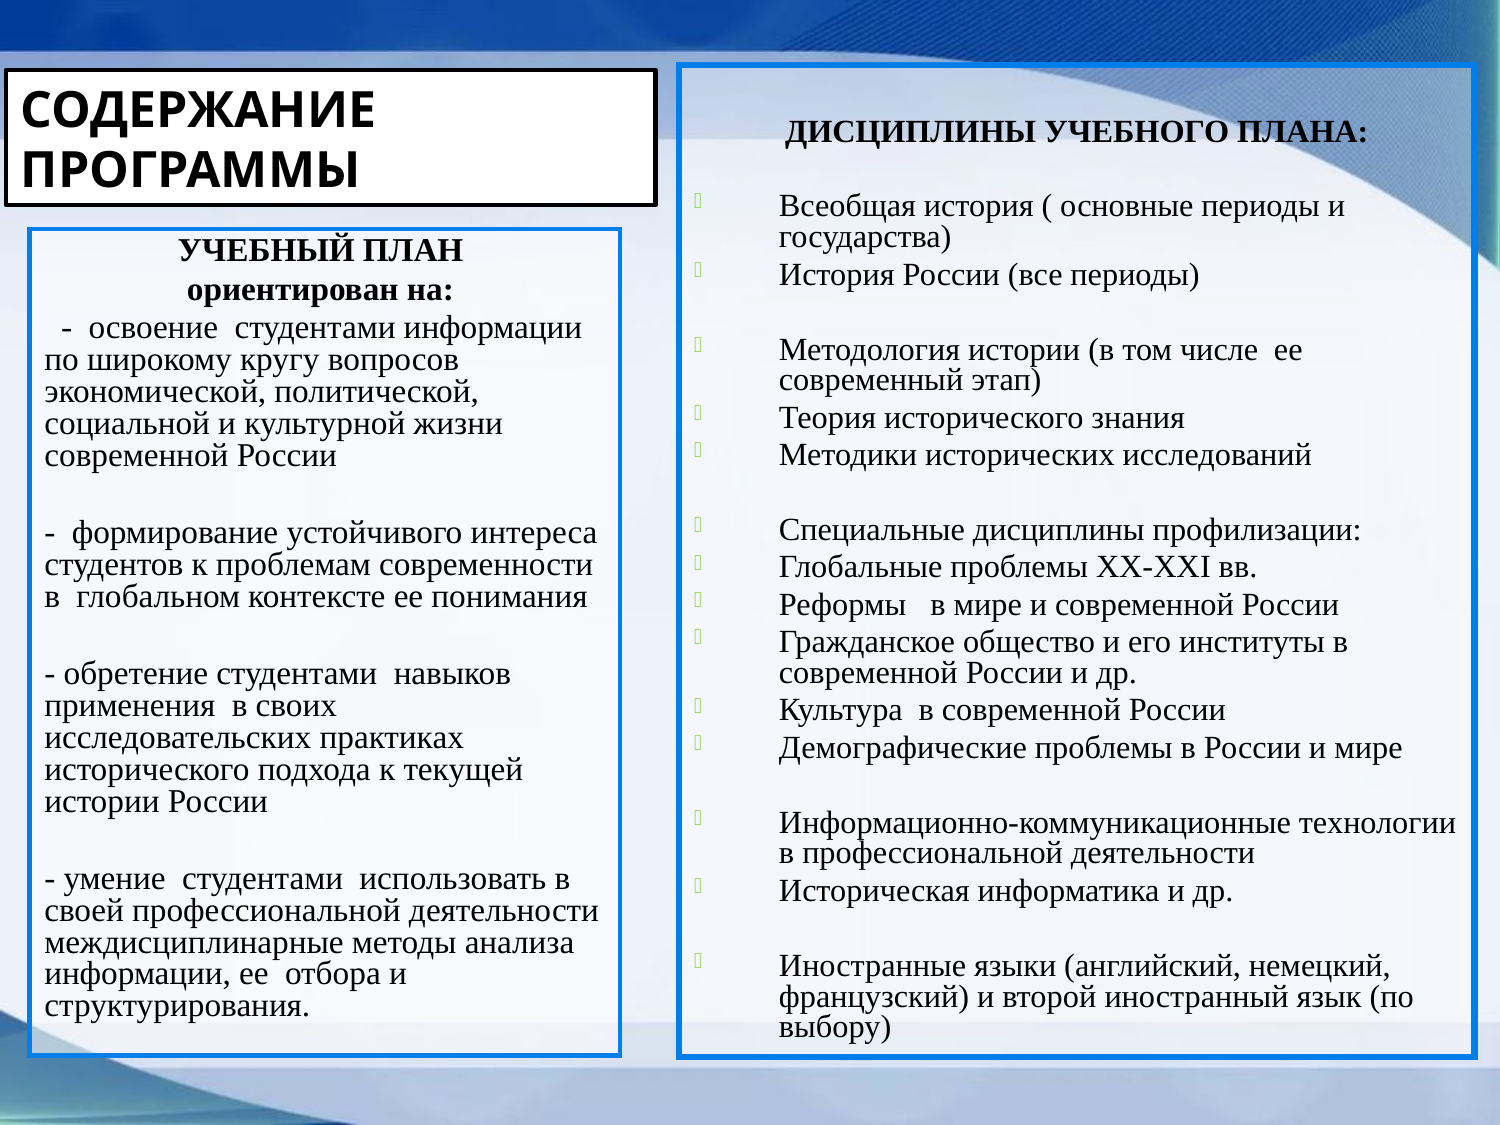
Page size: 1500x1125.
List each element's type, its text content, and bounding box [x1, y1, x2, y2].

list ДИСЦИПЛИНЫ УЧЕБНОГО ПЛАНА: Всеобщая история ( основные периоды и государства) История России (все периоды) Методология истории (в том числе ее современный этап) Теория исторического знания Методики исторических исследований Специальные дисциплины профилизации: Глобальные проблемы ХХ-ХХI вв. Реформы в мире и современной России Гражданское общество и его институты в современной России и др. Культура в современной России Демографические проблемы в России и мире Информационно-коммуникационные технологии в профессиональной деятельности Историческая информатика и др. Иностранные языки (английский, немецкий, французский) и второй иностранный язык (по выбору) [678, 64, 1475, 1058]
picture [0, 0, 1500, 1125]
title СОДЕРЖАНИЕ ПРОГРАММЫ [4, 68, 658, 207]
list УЧЕБНЫЙ ПЛАН ориентирован на: - освоение студентами информации по широкому кругу вопросов экономической, политической, социальной и культурной жизни современной России - формирование устойчивого интереса студентов к проблемам современности в глобальном контексте ее понимания - обретение студентами навыков применения в своих исследовательских практиках исторического подхода к текущей истории России - умение студентами использовать в своей профессиональной деятельности междисциплинарные методы анализа информации, ее отбора и структурирования. [29, 228, 621, 1056]
